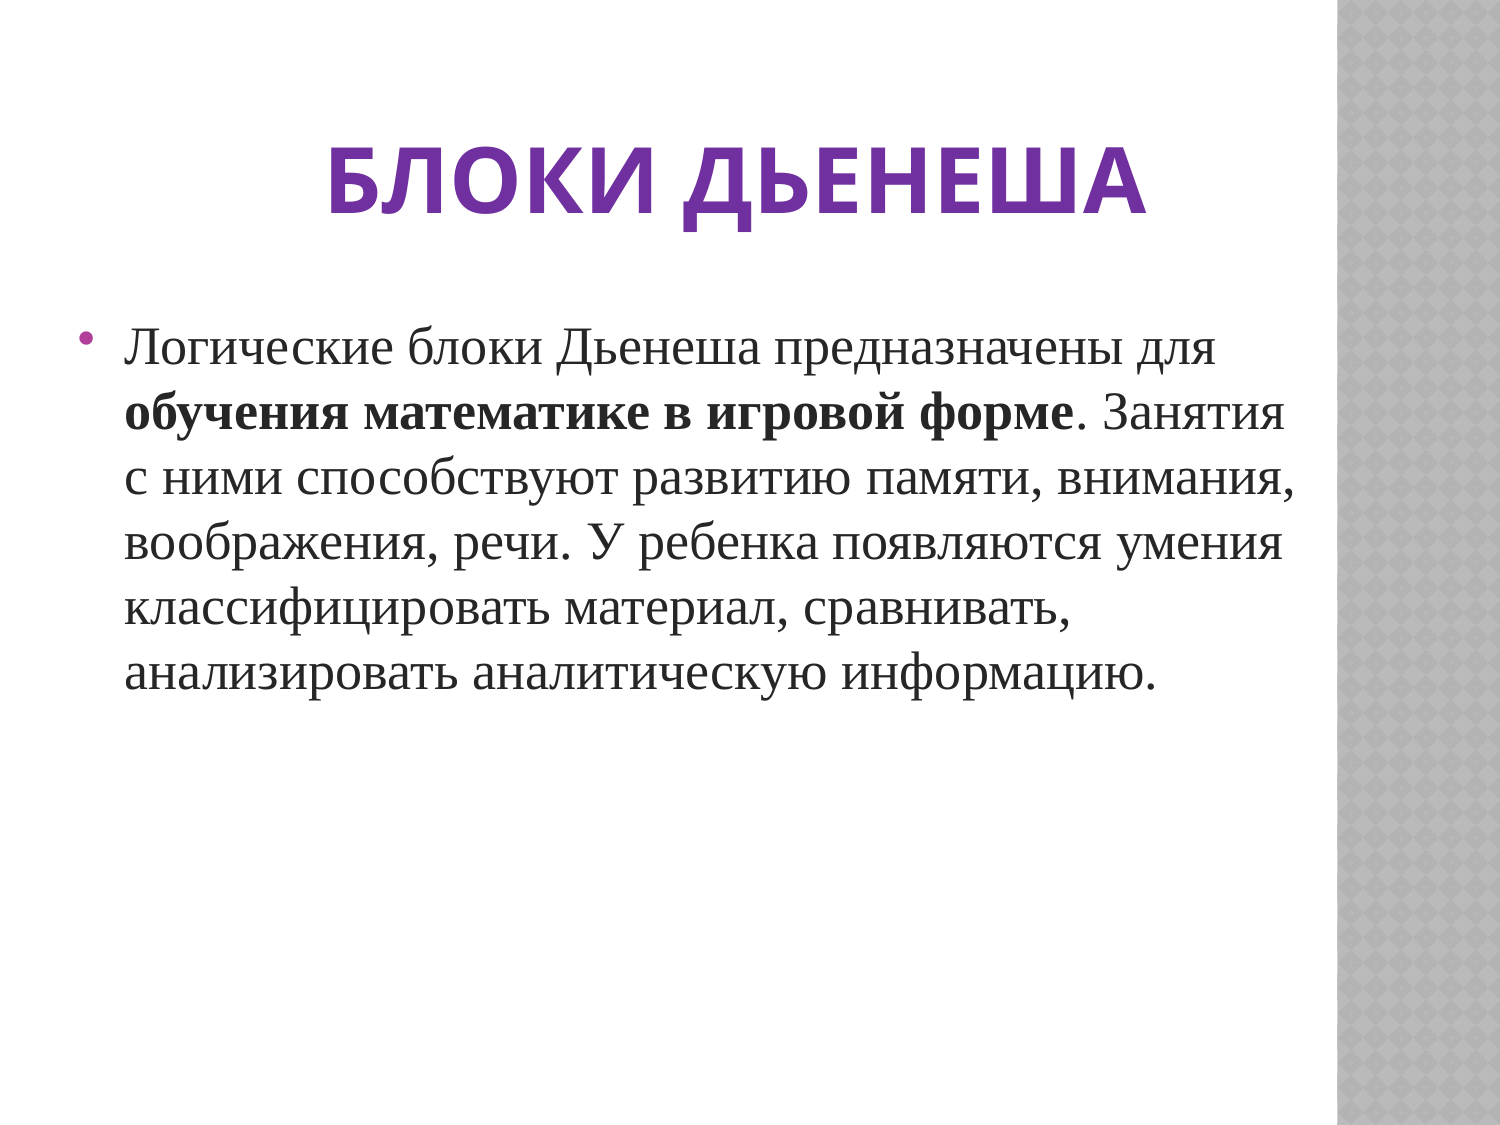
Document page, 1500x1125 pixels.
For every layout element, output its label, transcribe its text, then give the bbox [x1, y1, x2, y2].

title блоки Дьенеша [159, 101, 1312, 232]
list Логические блоки Дьенеша предназначены для обучения математике в игровой форме. Занятия с ними способствуют развитию памяти, внимания, воображения, речи. У ребенка появляются умения классифицировать материал, сравнивать, анализировать аналитическую информацию. [64, 302, 1317, 717]
